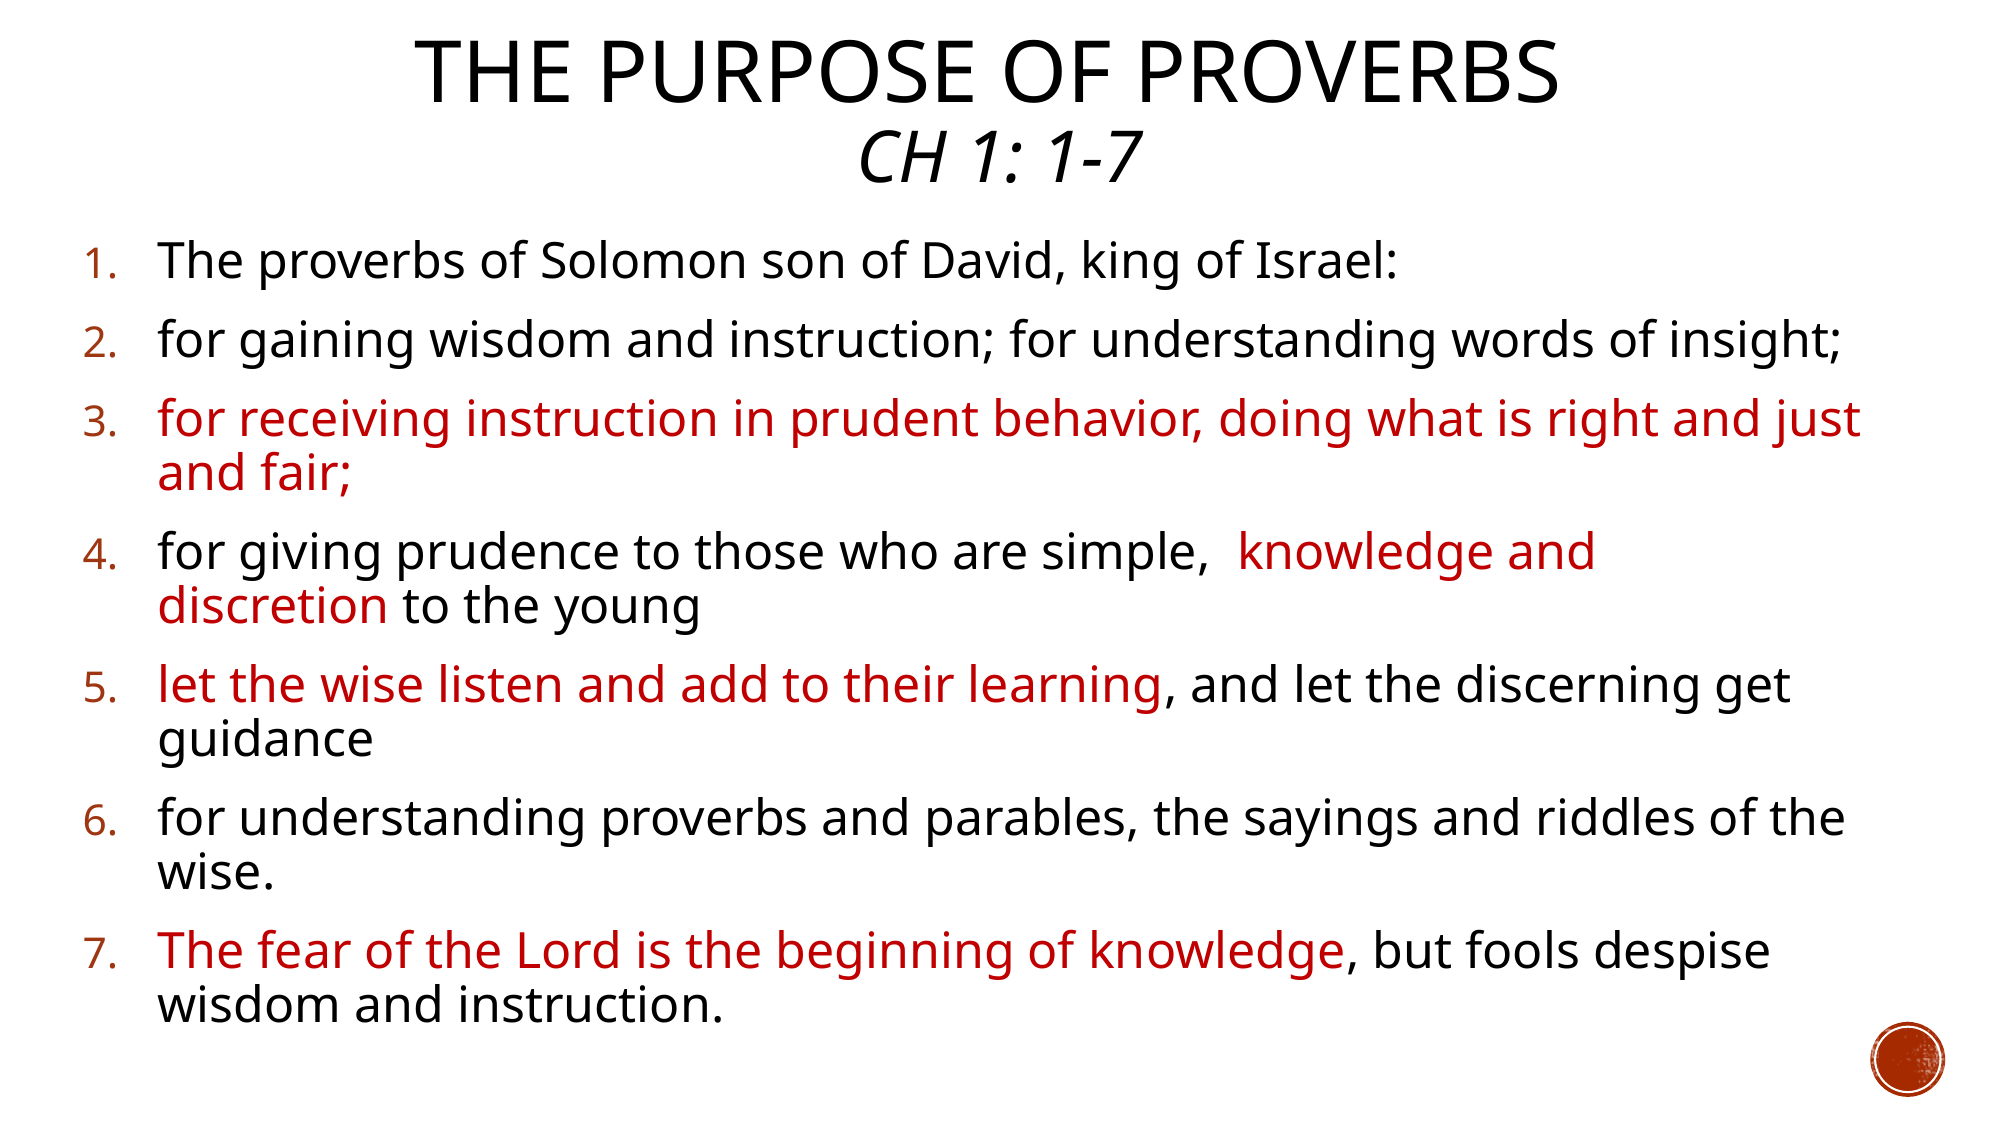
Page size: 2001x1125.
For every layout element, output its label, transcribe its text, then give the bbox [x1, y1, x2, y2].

title The purpose of Proverbs Ch 1: 1-7 [174, 19, 1825, 206]
list The proverbs of Solomon son of David, king of Israel: for gaining wisdom and instruction; for understanding words of insight; for receiving instruction in prudent behavior, doing what is right and just and fair; for giving prudence to those who are simple, knowledge and discretion to the young let the wise listen and add to their learning, and let the discerning get guidance for understanding proverbs and parables, the sayings and riddles of the wise. The fear of the Lord is the beginning of knowledge, but fools despise wisdom and instruction. [67, 228, 1890, 1069]
